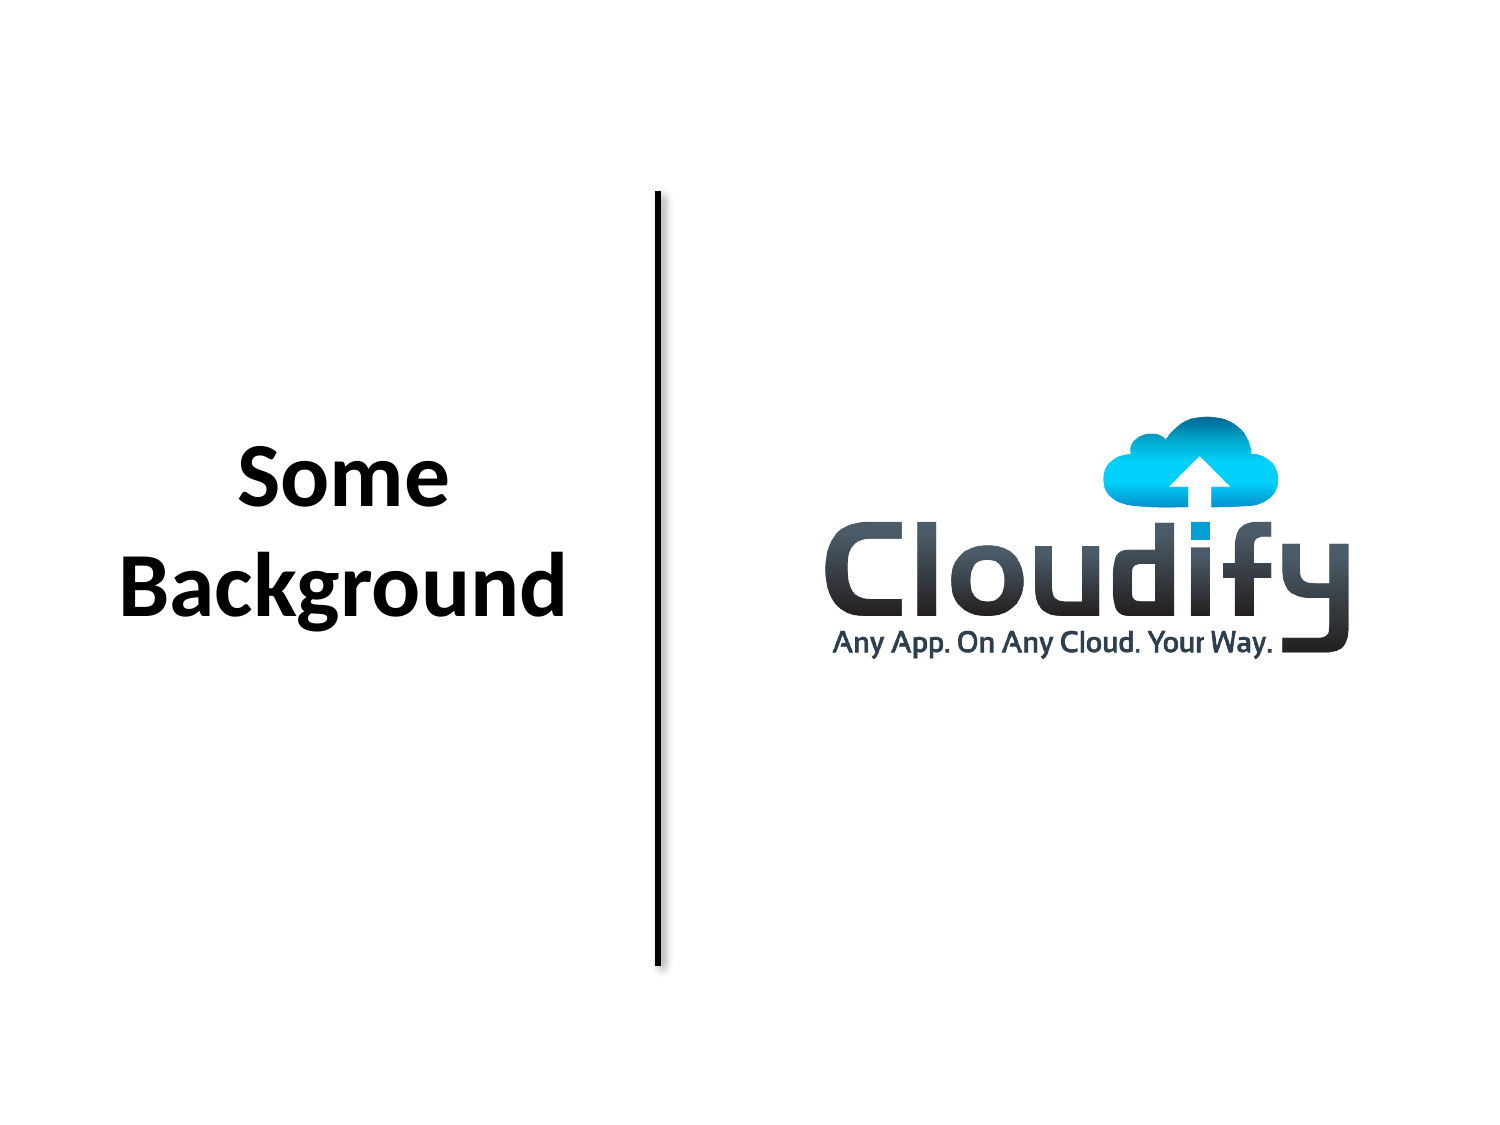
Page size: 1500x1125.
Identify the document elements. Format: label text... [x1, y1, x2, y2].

picture [748, 395, 1449, 684]
title Some Background [75, 45, 613, 1005]
